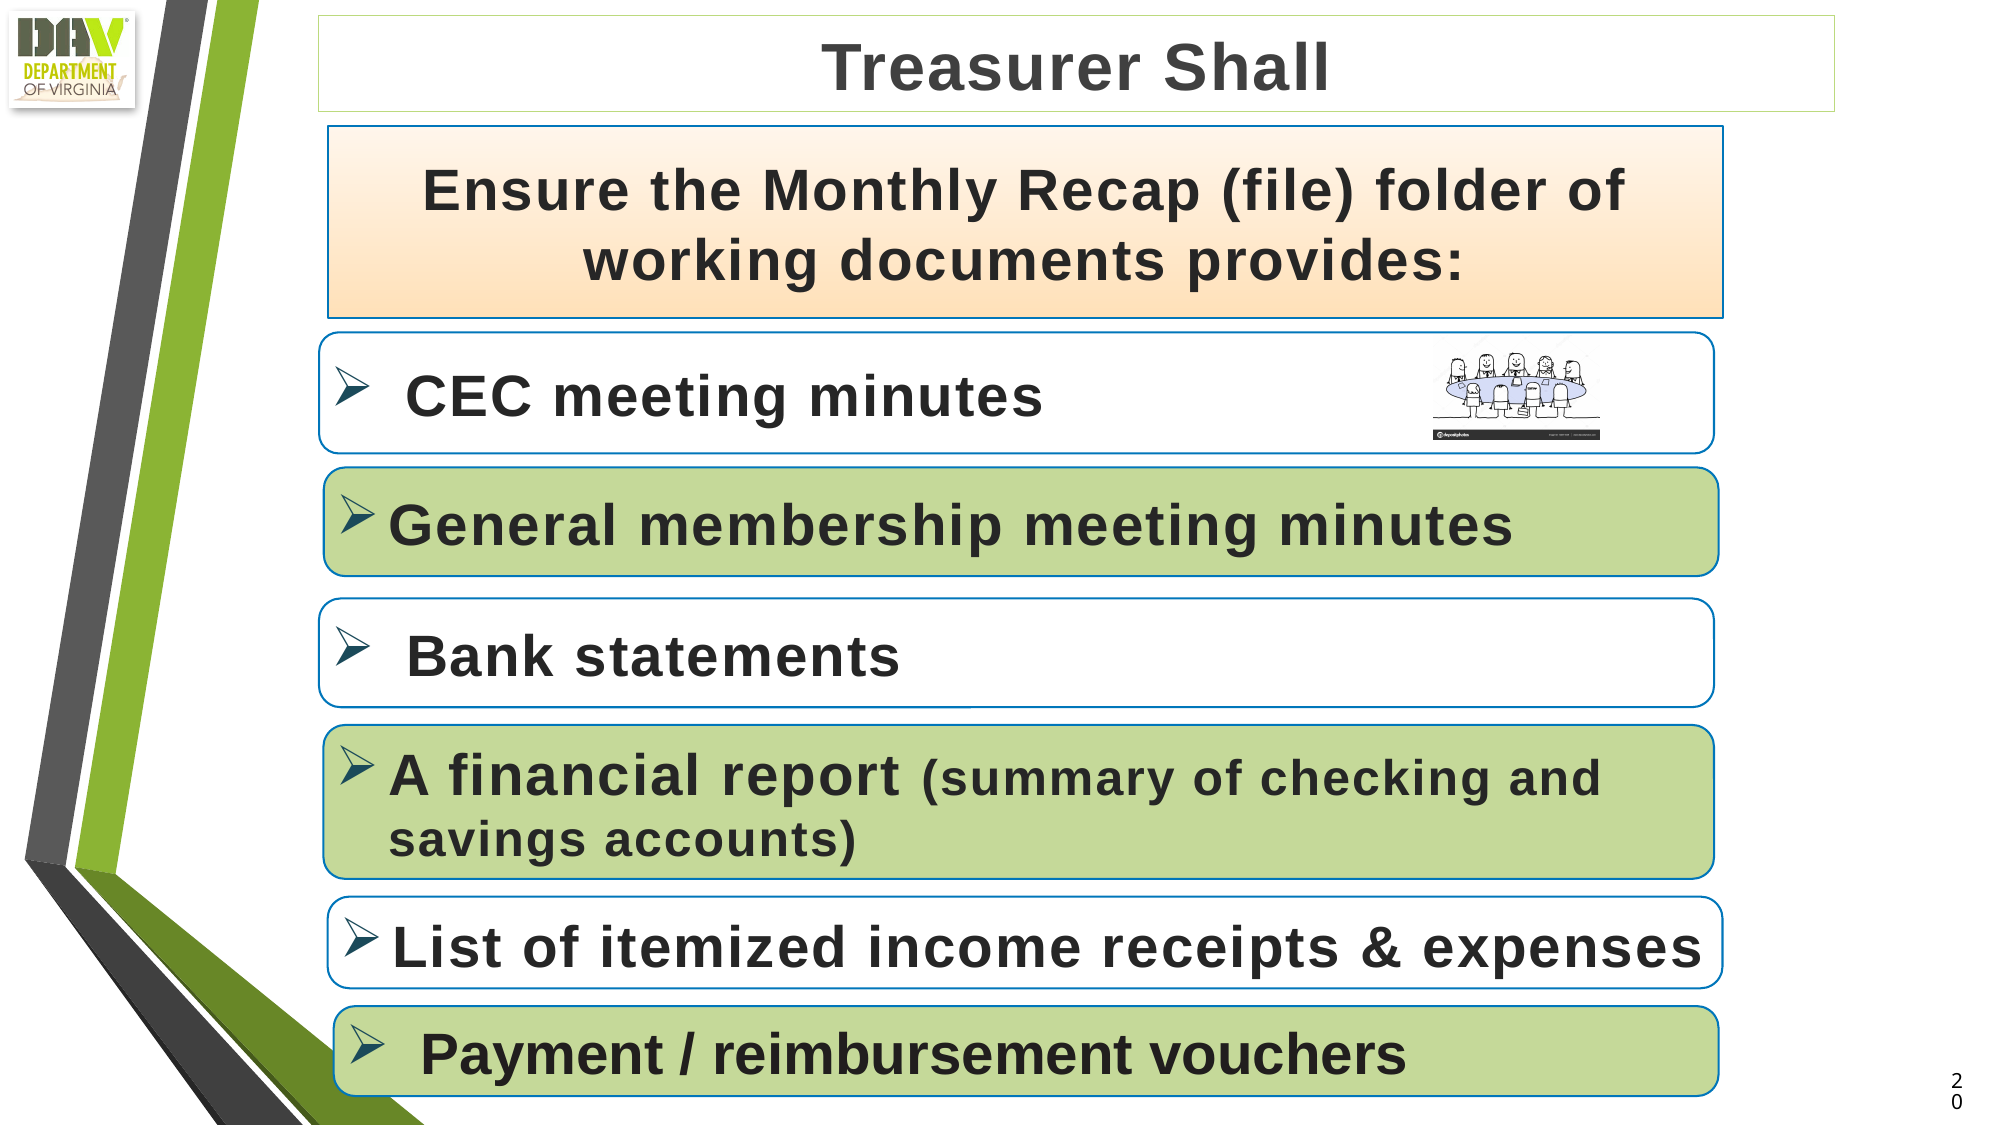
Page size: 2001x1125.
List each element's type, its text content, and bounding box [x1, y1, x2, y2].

text_box List of itemized income receipts & expenses [327, 896, 1723, 989]
text_box Treasurer Shall [318, 15, 1835, 112]
text_box A financial report (summary of checking and savings accounts) [323, 724, 1715, 879]
text_box Bank statements [318, 598, 1715, 708]
text_box Payment / reimbursement vouchers [333, 1006, 1719, 1097]
text_box CEC meeting minutes [319, 332, 1715, 454]
slide_number 20 [1942, 1062, 1982, 1102]
picture [9, 11, 135, 108]
text_box General membership meeting minutes [323, 467, 1719, 577]
picture [1433, 335, 1600, 440]
text_box Ensure the Monthly Recap (file) folder of working documents provides: [327, 125, 1723, 319]
